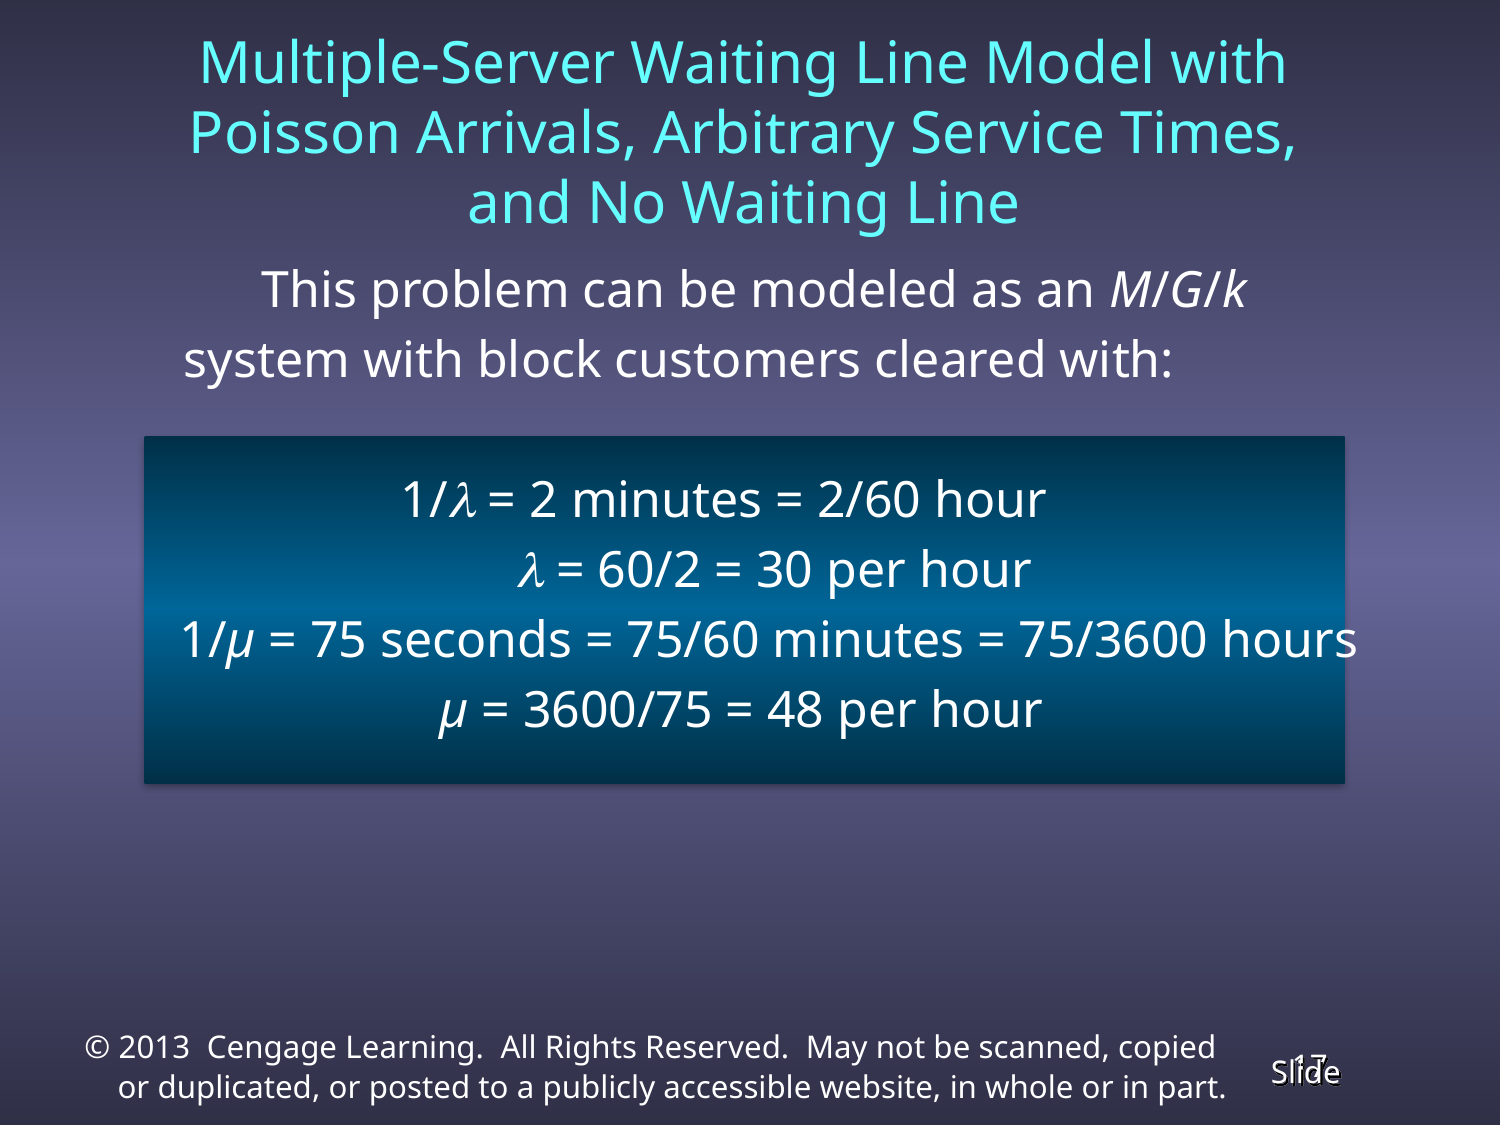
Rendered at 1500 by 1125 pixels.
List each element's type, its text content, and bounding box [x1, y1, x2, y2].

text_box Multiple-Server Waiting Line Model with Poisson Arrivals, Arbitrary Service Times, and No Waiting Line [106, 24, 1382, 236]
text_box [144, 775, 1345, 784]
list This problem can be modeled as an M/G/k system with block customers cleared with: 1/l = 2 minutes = 2/60 hour l = 60/2 = 30 per hour 1/µ = 75 seconds = 75/60 minutes = 75/3600 hours µ = 3600/75 = 48 per hour [112, 249, 1407, 775]
